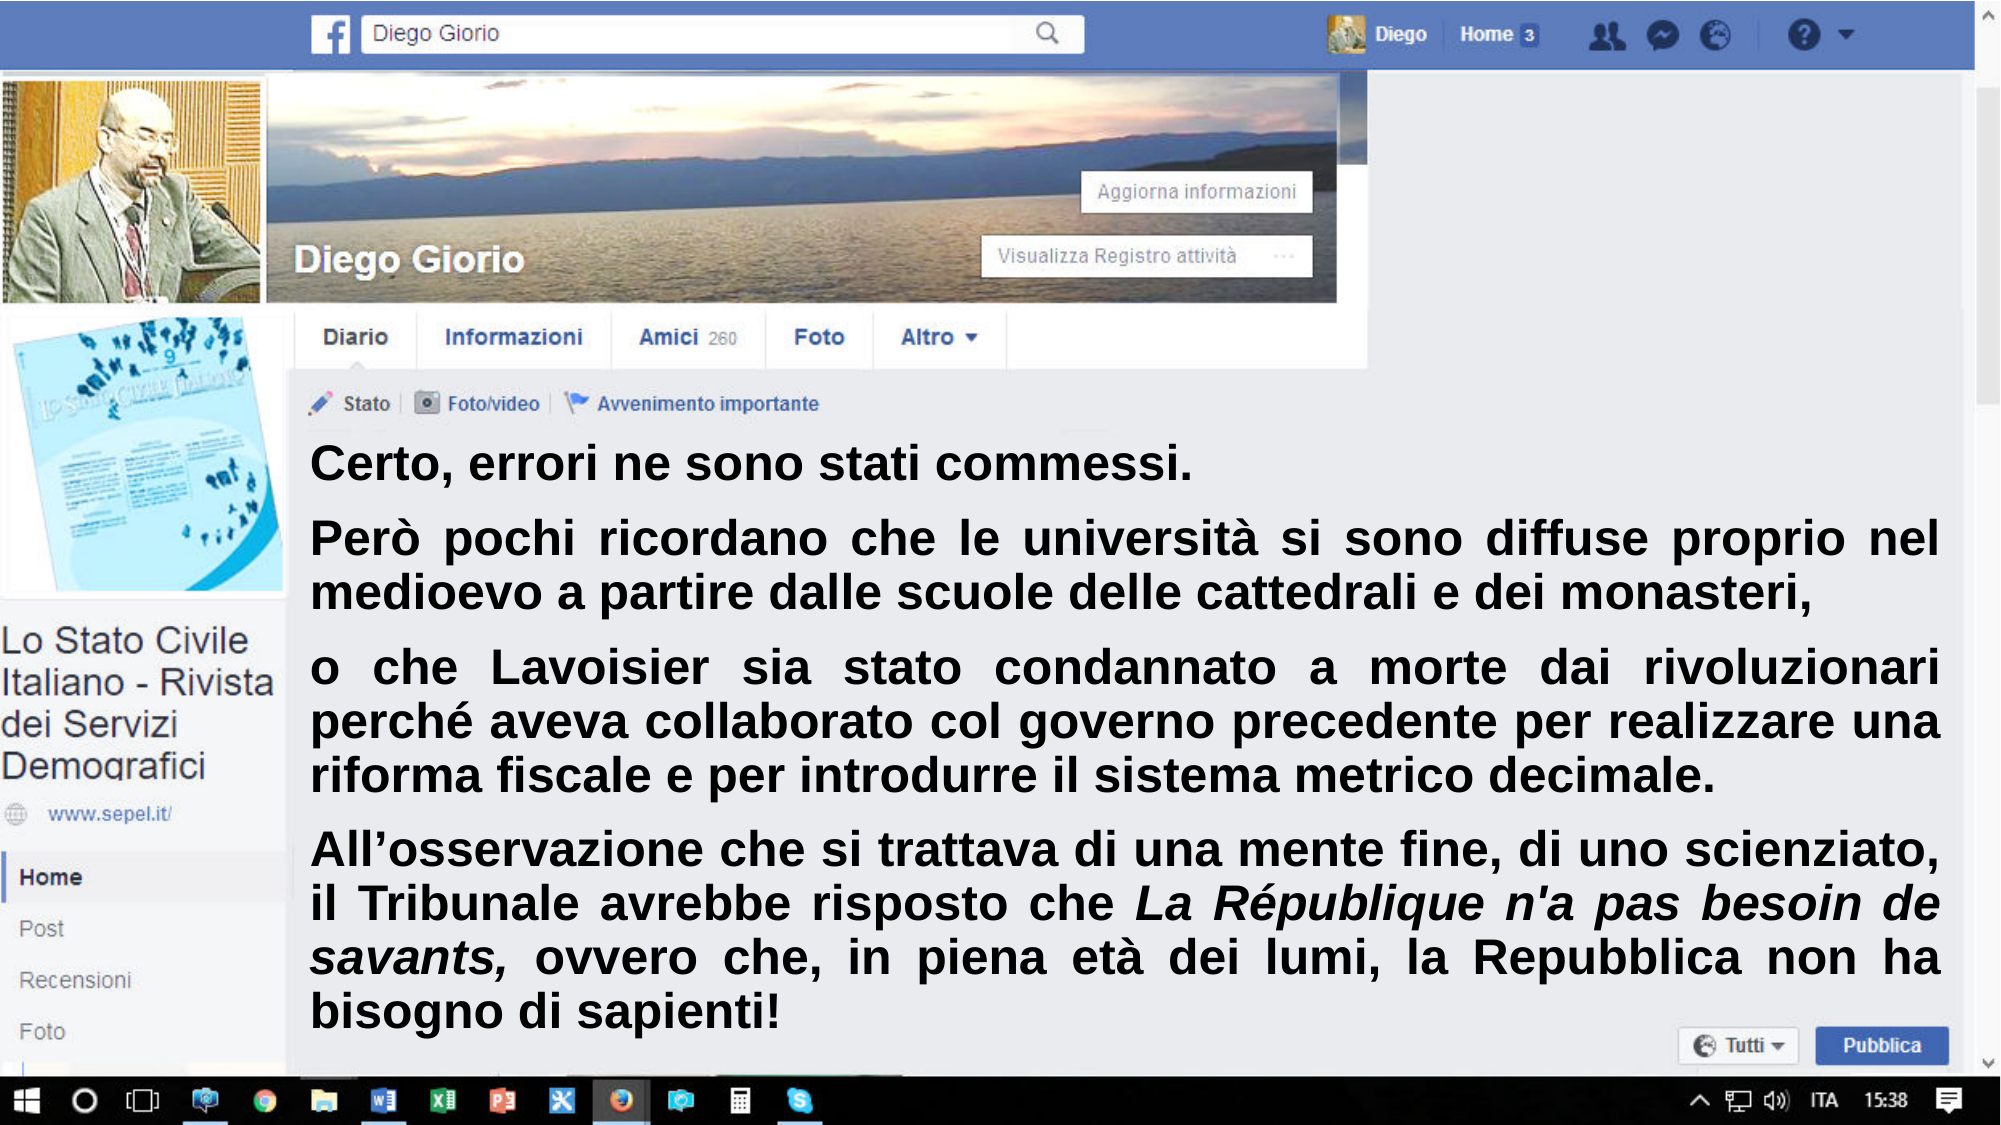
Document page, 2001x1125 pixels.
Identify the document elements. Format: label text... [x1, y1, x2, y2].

subtitle Certo, errori ne sono stati commessi. Però pochi ricordano che le università si sono diffuse proprio nel medioevo a partire dalle scuole delle cattedrali e dei monasteri, o che Lavoisier sia stato condannato a morte dai rivoluzionari perché aveva collaborato col governo precedente per realizzare una riforma fiscale e per introdurre il sistema metrico decimale. All’osservazione che si trattava di una mente fine, di uno scienziato, il Tribunale avrebbe risposto che La République n'a pas besoin de savants, ovvero che, in piena età dei lumi, la Repubblica non ha bisogno di sapienti! [294, 429, 1957, 1075]
picture [0, 1, 2001, 1125]
